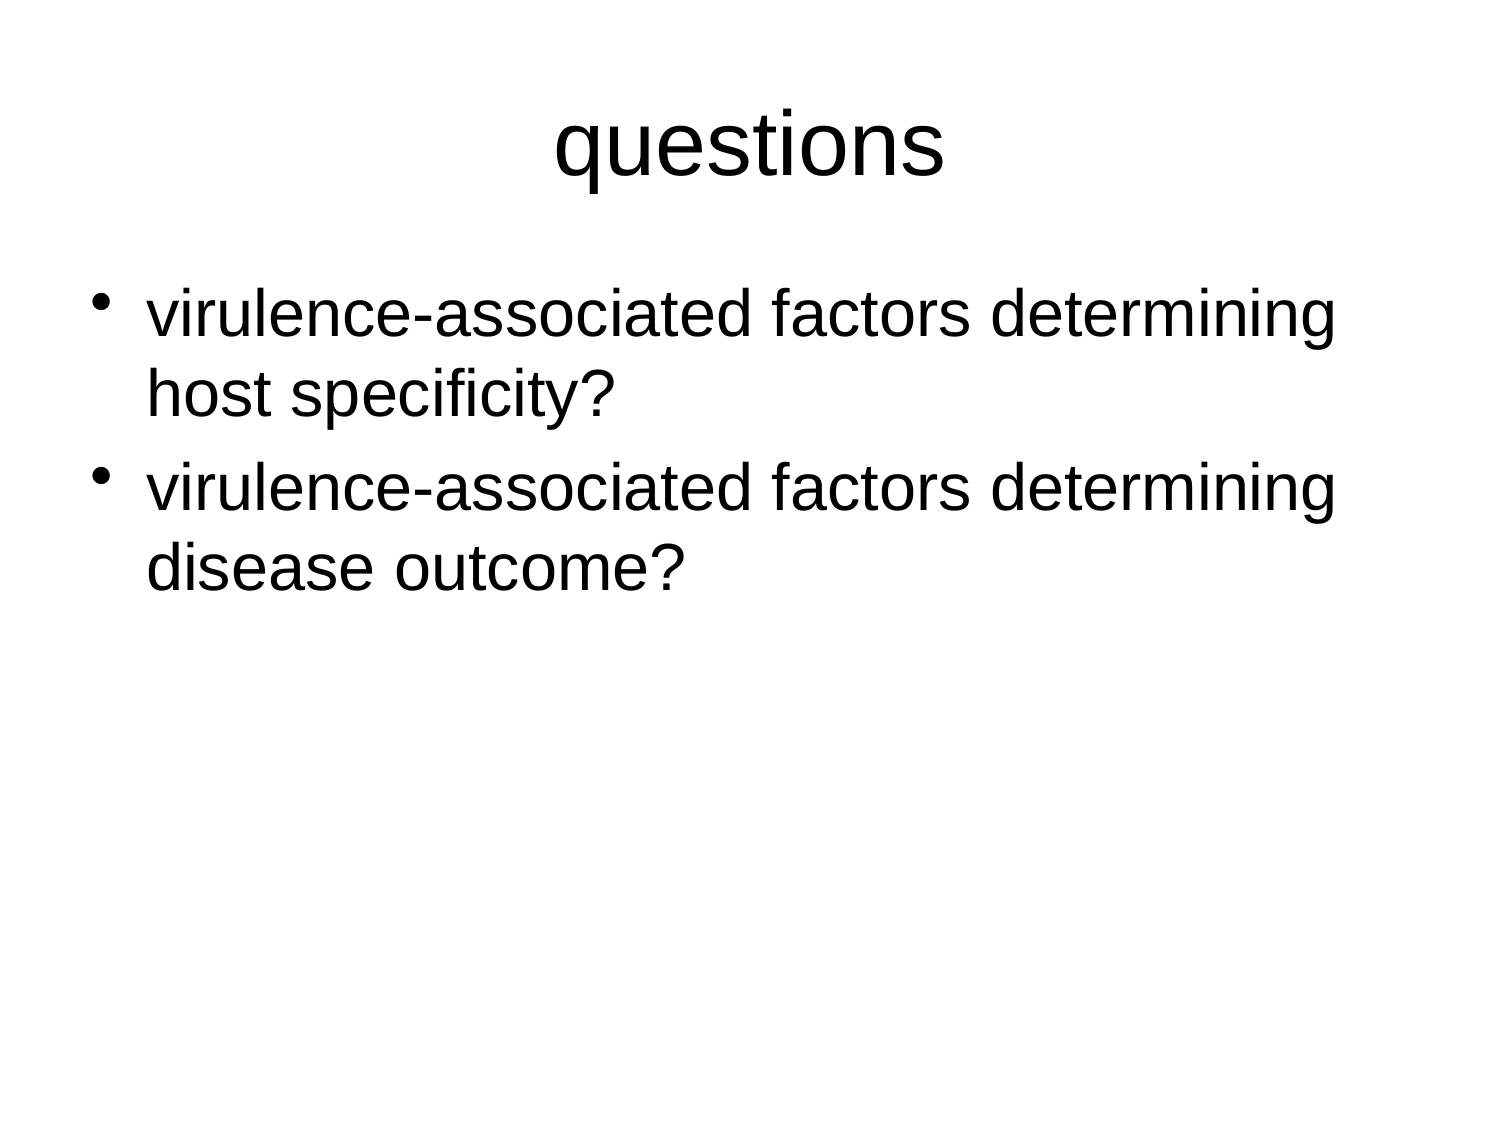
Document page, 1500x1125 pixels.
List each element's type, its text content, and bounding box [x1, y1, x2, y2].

title questions [75, 45, 1425, 233]
list virulence-associated factors determining host specificity? virulence-associated factors determining disease outcome? [75, 262, 1425, 1005]
